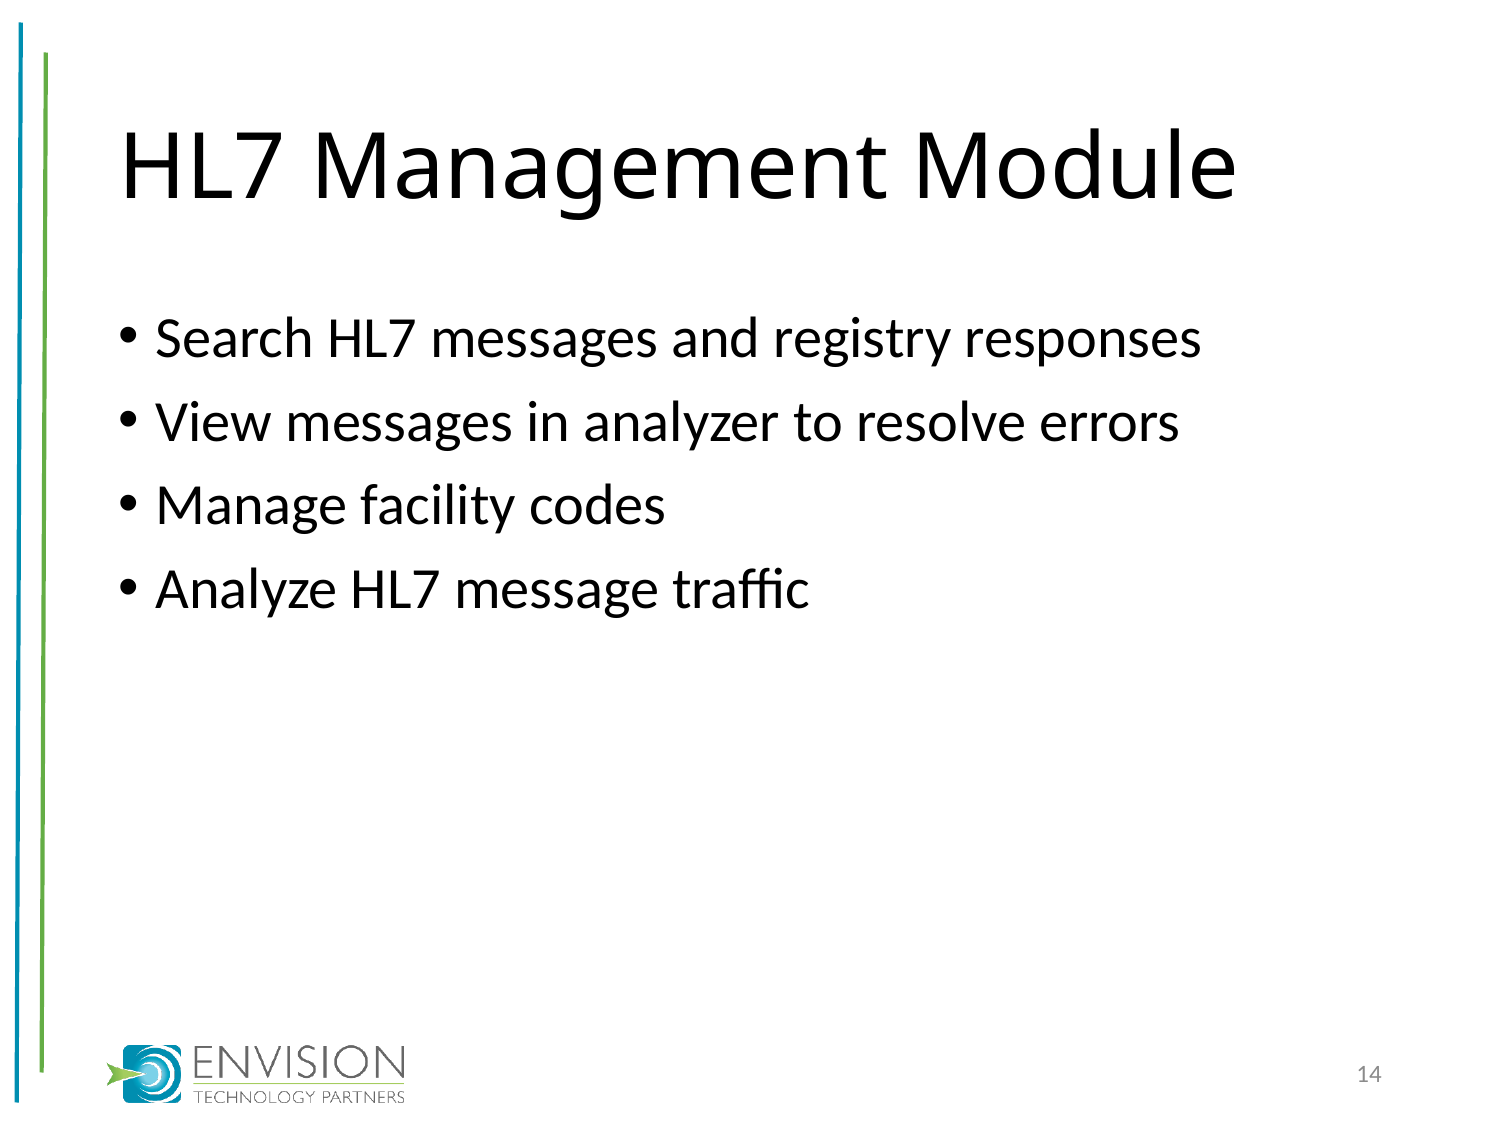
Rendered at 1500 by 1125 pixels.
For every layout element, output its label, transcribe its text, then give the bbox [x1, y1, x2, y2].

picture [103, 1045, 174, 1103]
list Search HL7 messages and registry responses View messages in analyzer to resolve errors Manage facility codes Analyze HL7 message traffic [103, 299, 1397, 1014]
slide_number 14 [1059, 1042, 1397, 1103]
title HL7 Management Module [103, 59, 1397, 278]
picture [149, 1045, 404, 1103]
